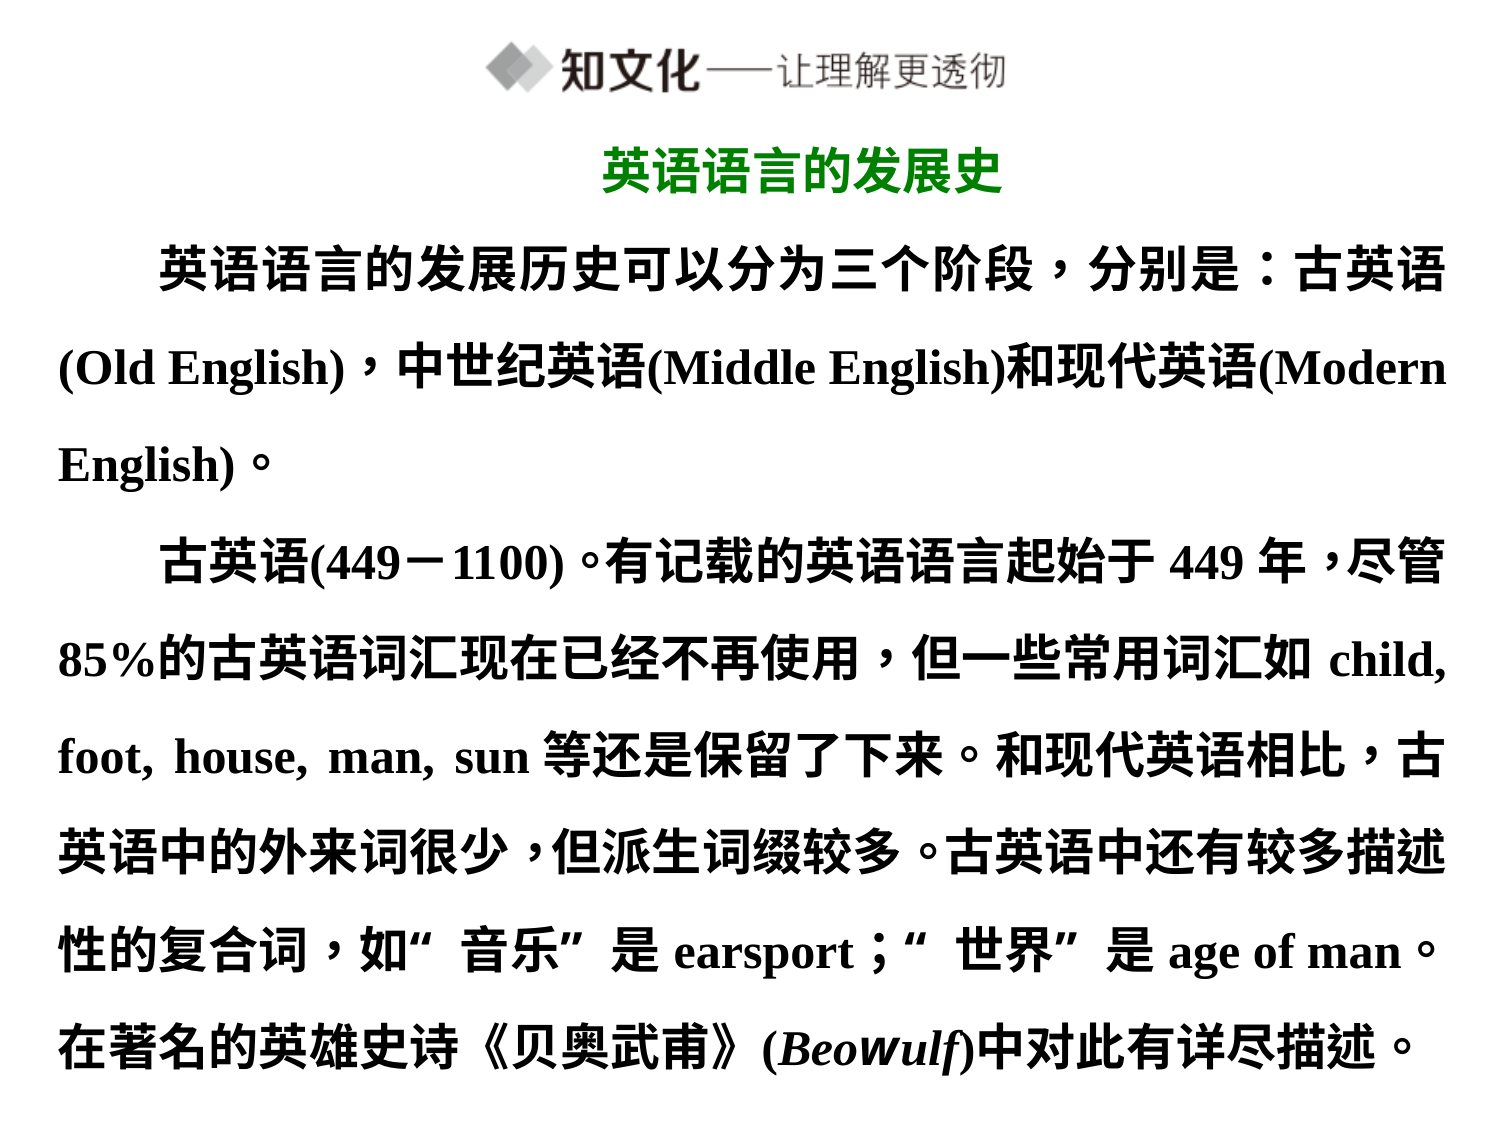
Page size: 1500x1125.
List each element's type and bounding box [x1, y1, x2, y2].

text_box [57, 139, 1447, 1113]
picture [478, 30, 1009, 107]
